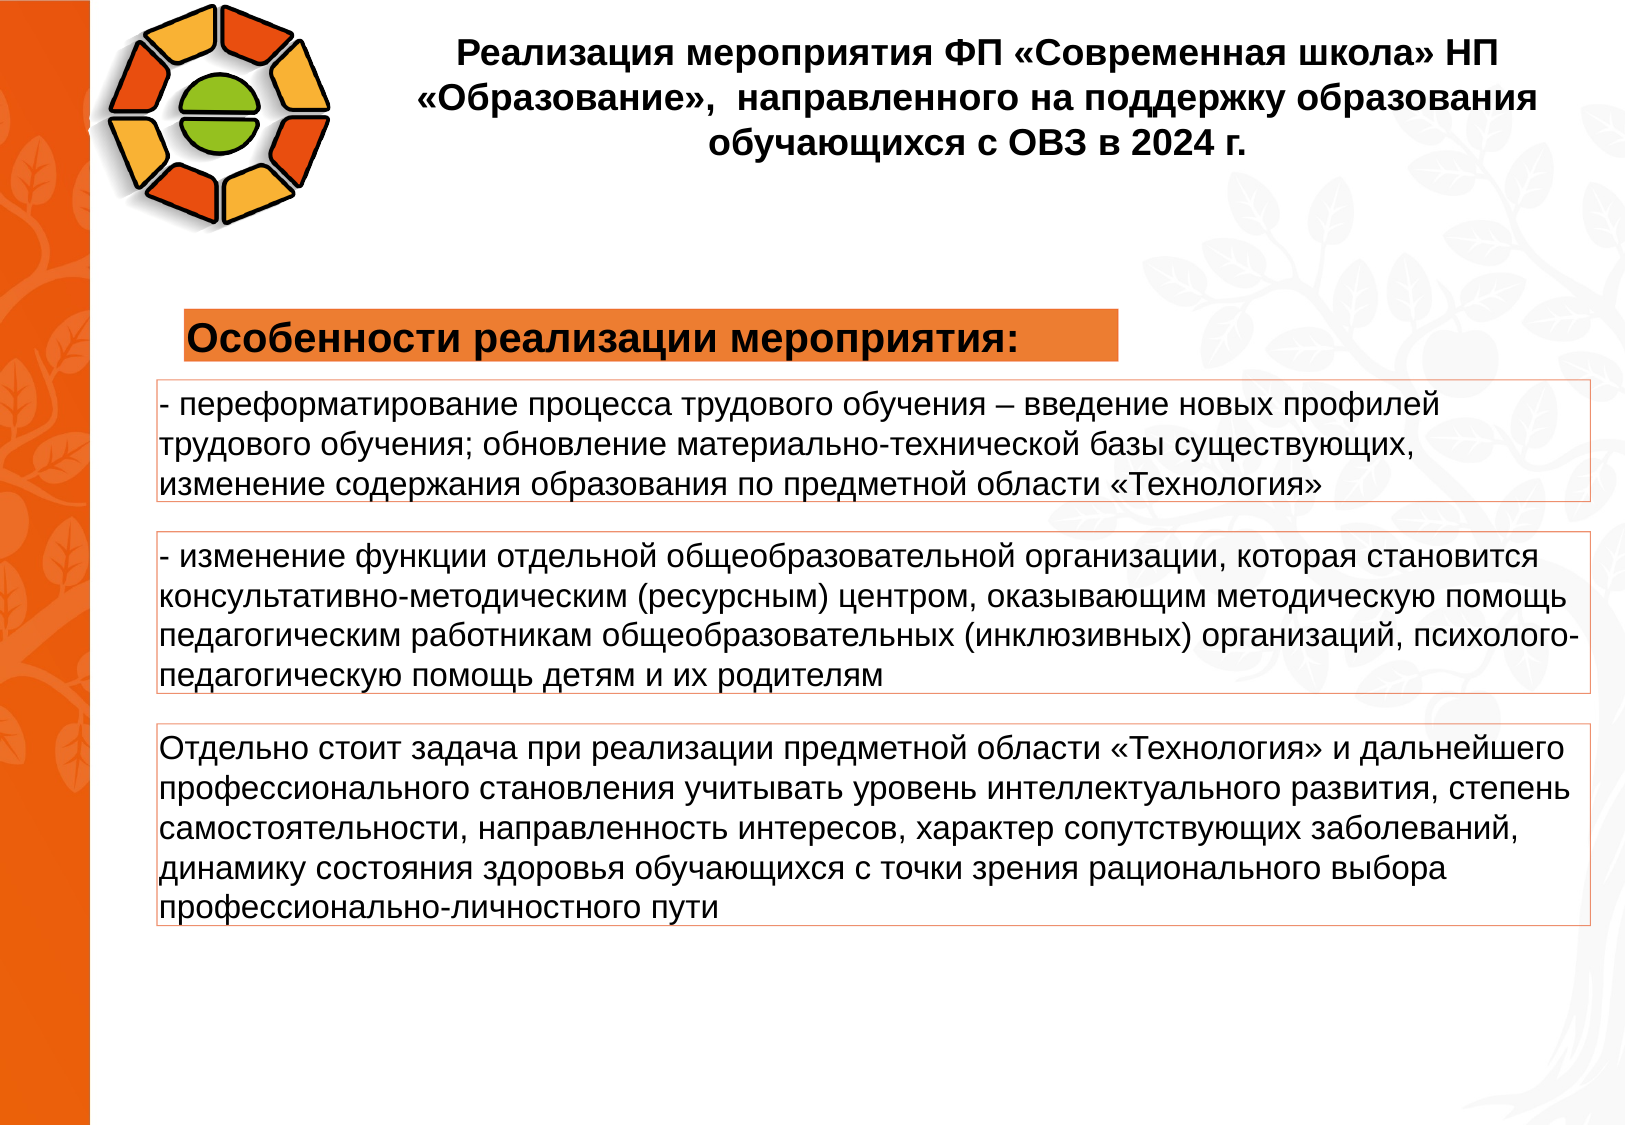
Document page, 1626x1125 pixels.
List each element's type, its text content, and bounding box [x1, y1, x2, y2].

text_box [88, 4, 331, 234]
text_box Особенности реализации мероприятия: [184, 309, 1119, 362]
text_box - переформатирование процесса трудового обучения – введение новых профилей трудового обучения; обновление материально-технической базы существующих, изменение содержания образования по предметной области «Технология» [156, 379, 1591, 502]
text_box Отдельно стоит задача при реализации предметной области «Технология» и дальнейшего профессионального становления учитывать уровень интеллектуального развития, степень самостоятельности, направленность интересов, характер сопутствующих заболеваний, динамику состояния здоровья обучающихся с точки зрения рационального выбора профессионально-личностного пути [156, 723, 1591, 926]
text_box Реализация мероприятия ФП «Современная школа» НП «Образование», направленного на поддержку образования обучающихся с ОВЗ в 2024 г. [341, 20, 1614, 170]
picture [0, 0, 1625, 1125]
text_box - изменение функции отдельной общеобразовательной организации, которая становится консультативно-методическим (ресурсным) центром, оказывающим методическую помощь педагогическим работникам общеобразовательных (инклюзивных) организаций, психолого-педагогическую помощь детям и их родителям [156, 531, 1591, 694]
